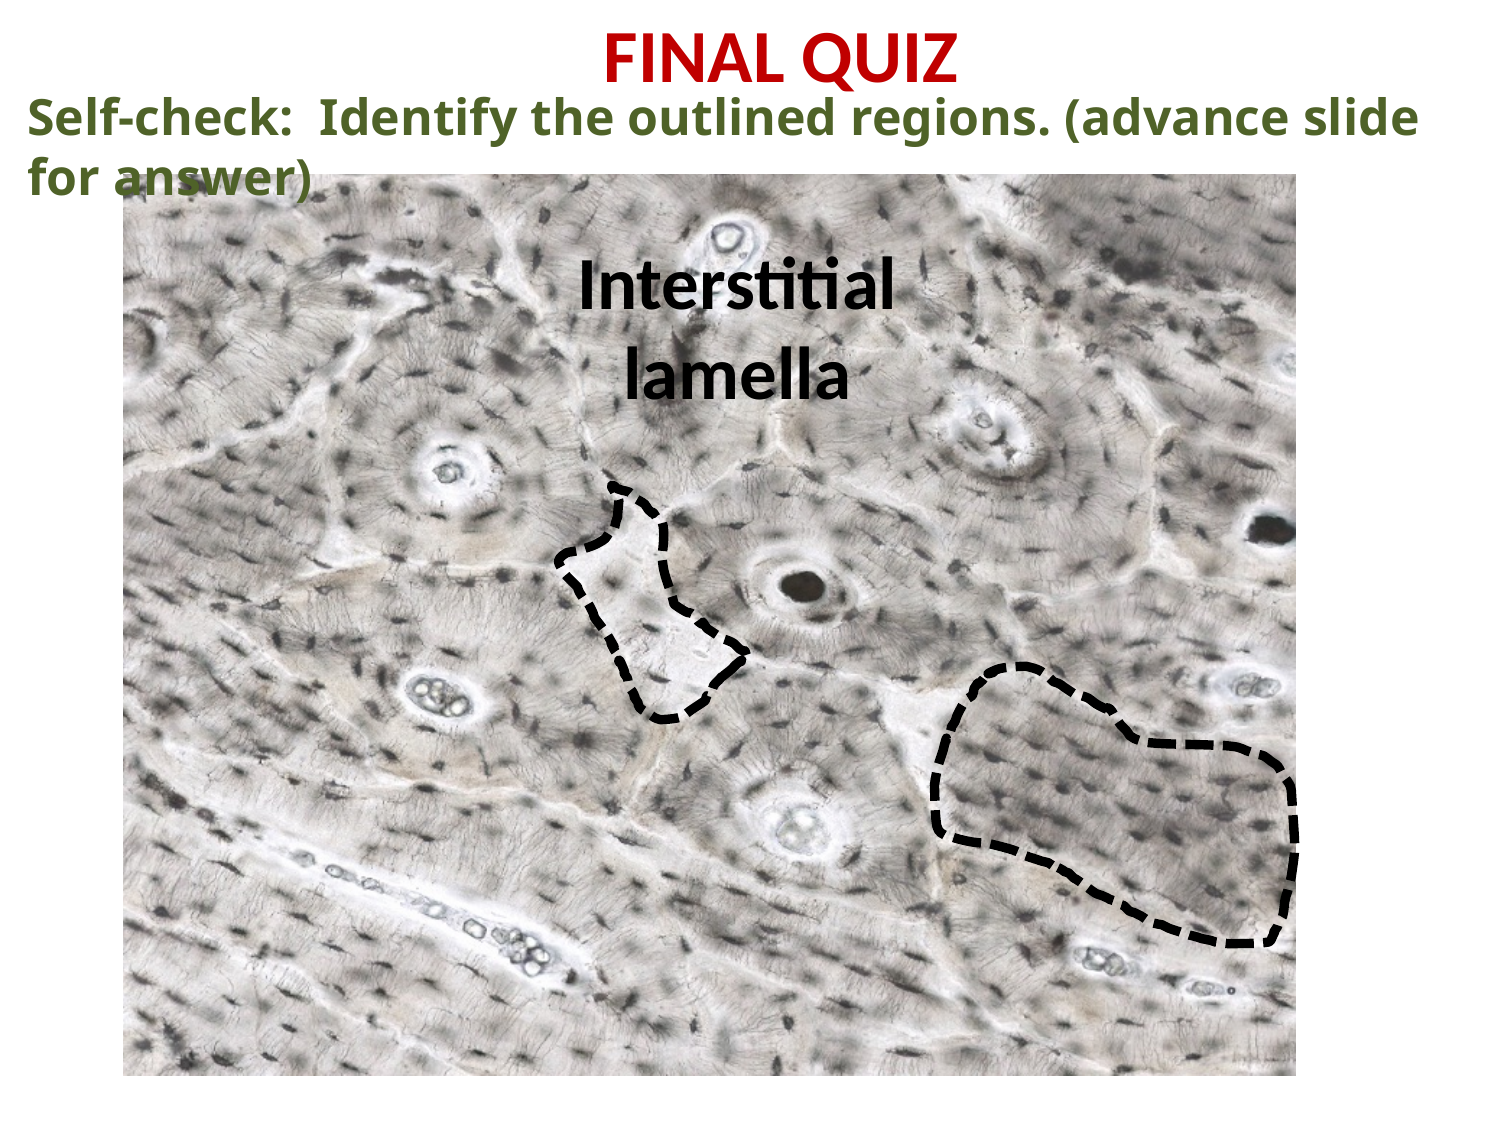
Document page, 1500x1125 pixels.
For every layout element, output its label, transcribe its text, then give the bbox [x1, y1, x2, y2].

text_box Self-check: Identify the outlined regions. (advance slide for answer) [12, 78, 1463, 213]
picture [123, 174, 1296, 1076]
text_box Final quiz [249, 0, 1313, 78]
